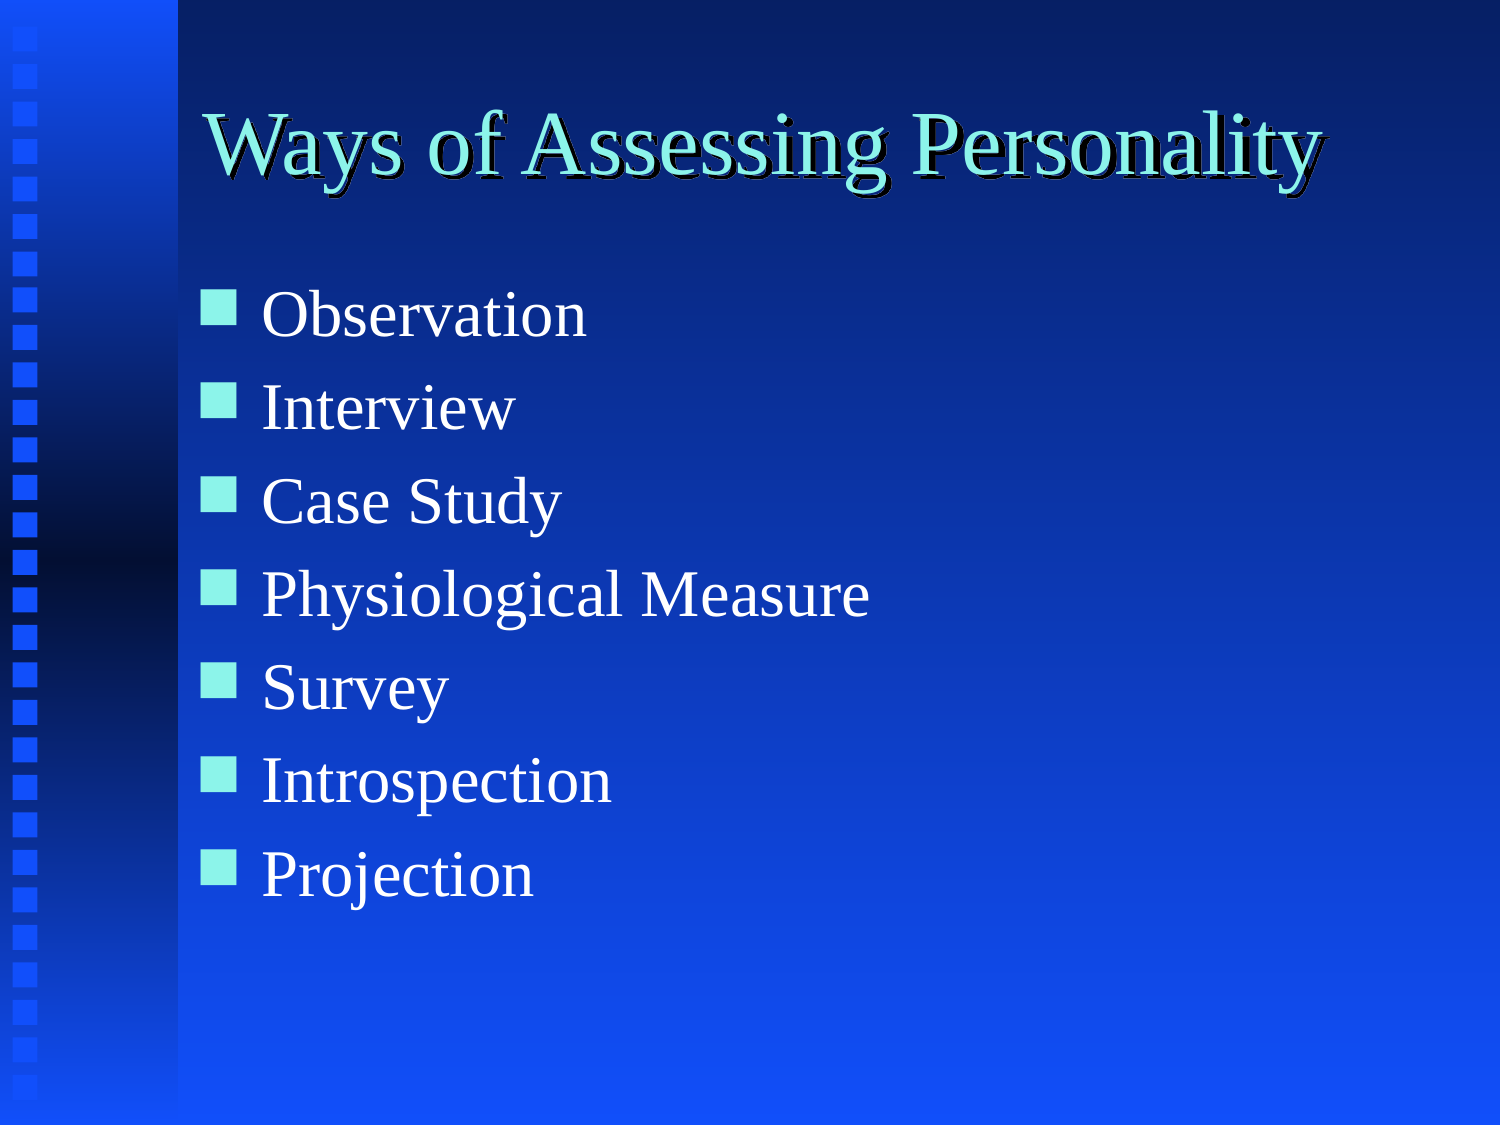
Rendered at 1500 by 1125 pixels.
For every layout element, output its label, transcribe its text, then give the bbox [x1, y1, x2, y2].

list Observation Interview Case Study Physiological Measure Survey Introspection Projection [189, 261, 1469, 1001]
title Ways of Assessing Personality [186, 61, 1454, 213]
